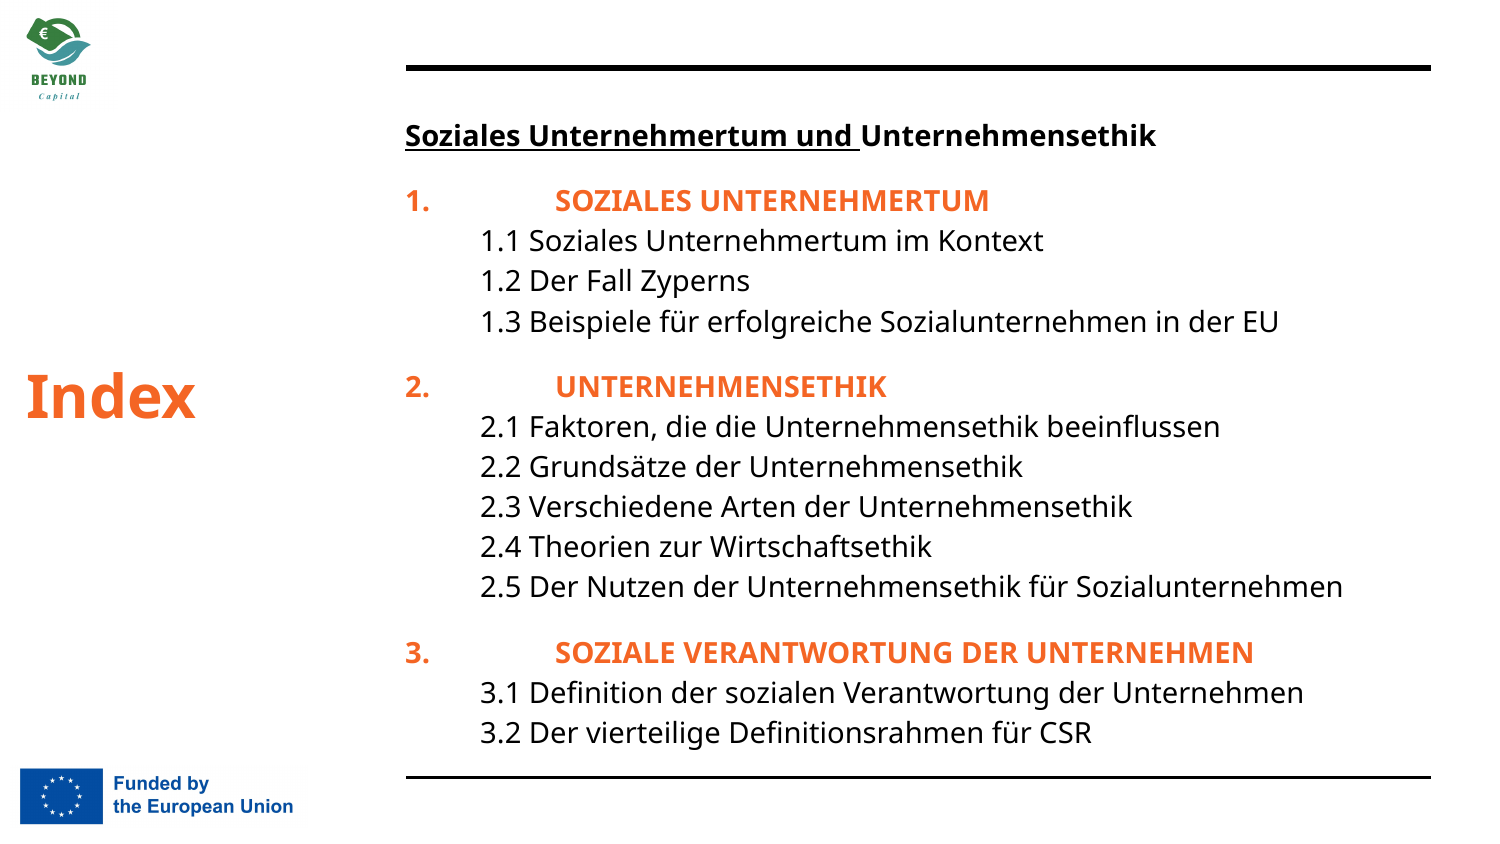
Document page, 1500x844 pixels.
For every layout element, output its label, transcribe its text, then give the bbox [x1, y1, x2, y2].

list Soziales Unternehmertum und Unternehmensethik 1. SOZIALES UNTERNEHMERTUM 1.1 Soziales Unternehmertum im Kontext 1.2 Der Fall Zyperns 1.3 Beispiele für erfolgreiche Sozialunternehmen in der EU 2. UNTERNEHMENSETHIK 2.1 Faktoren, die die Unternehmensethik beeinflussen 2.2 Grundsätze der Unternehmensethik 2.3 Verschiedene Arten der Unternehmensethik 2.4 Theorien zur Wirtschaftsethik 2.5 Der Nutzen der Unternehmensethik für Sozialunternehmen 3. SOZIALE VERANTWORTUNG DER UNTERNEHMEN 3.1 Definition der sozialen Verantwortung der Unternehmen 3.2 Der vierteilige Definitionsrahmen für CSR [390, 234, 1419, 728]
title Index [10, 286, 675, 503]
picture [10, 764, 308, 828]
picture [0, 0, 119, 112]
